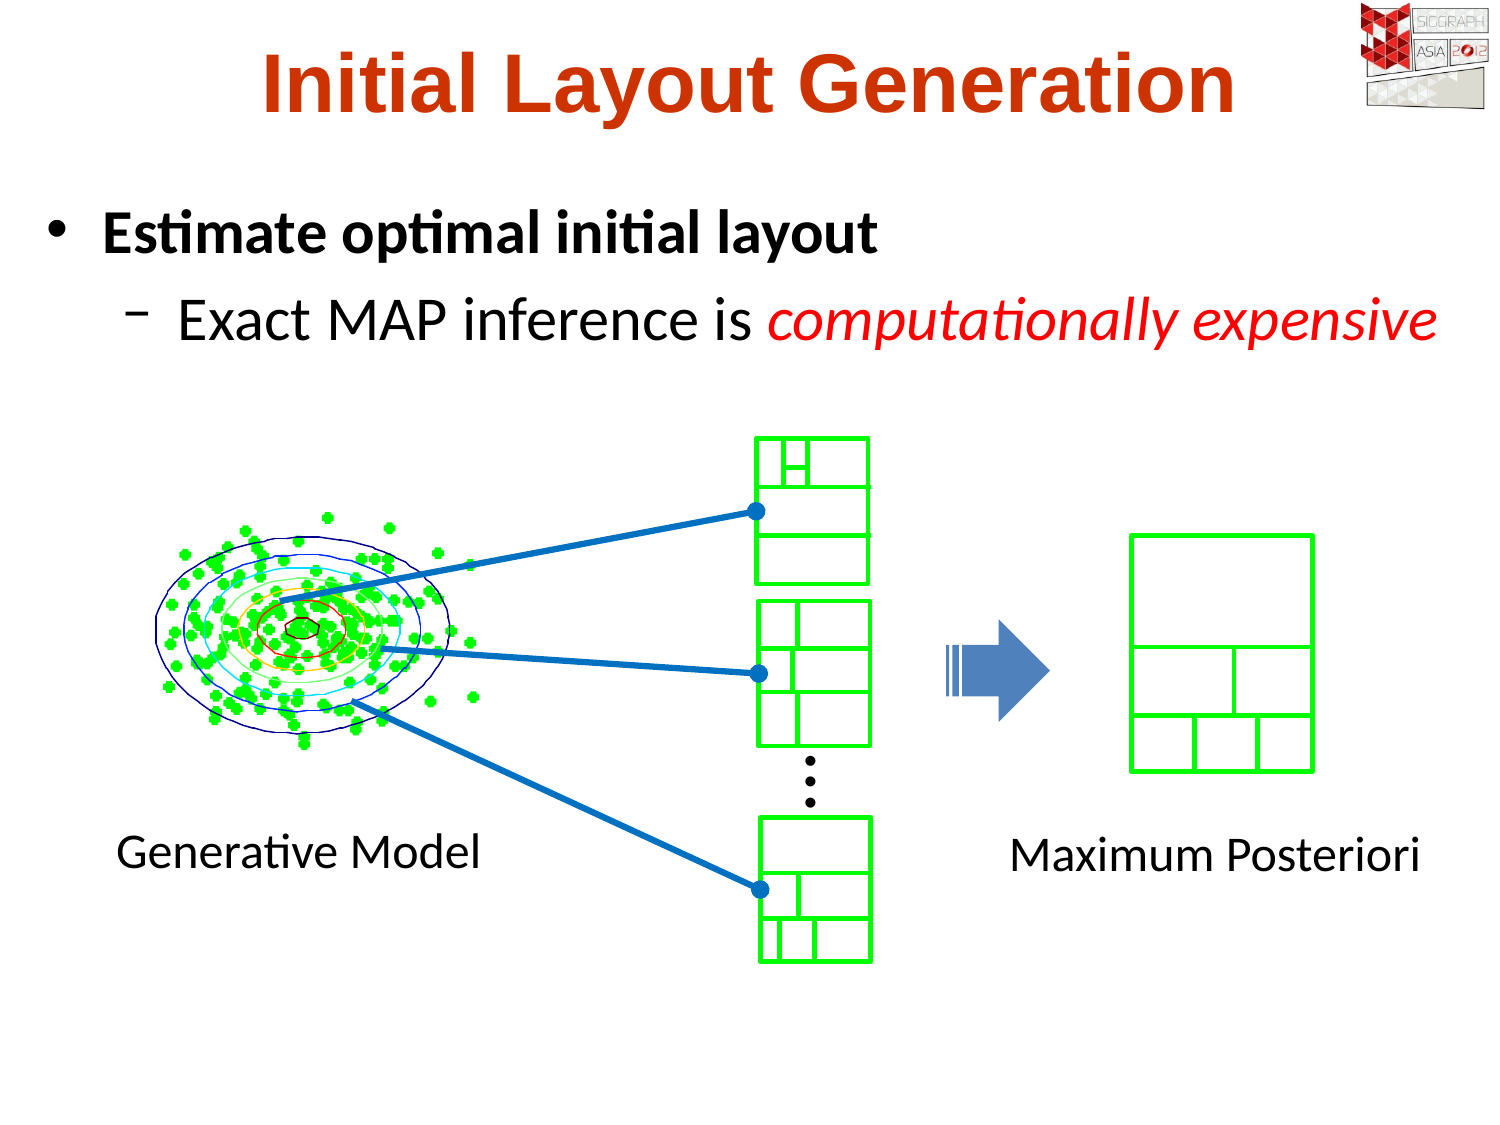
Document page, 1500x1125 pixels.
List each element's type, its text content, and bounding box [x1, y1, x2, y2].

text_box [945, 535, 1451, 890]
picture [1357, 0, 1497, 110]
text_box Initial Layout Generation [74, 28, 1425, 132]
text_box Estimate optimal initial layout Exact MAP inference is computationally expensive [31, 183, 1488, 361]
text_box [101, 438, 898, 963]
